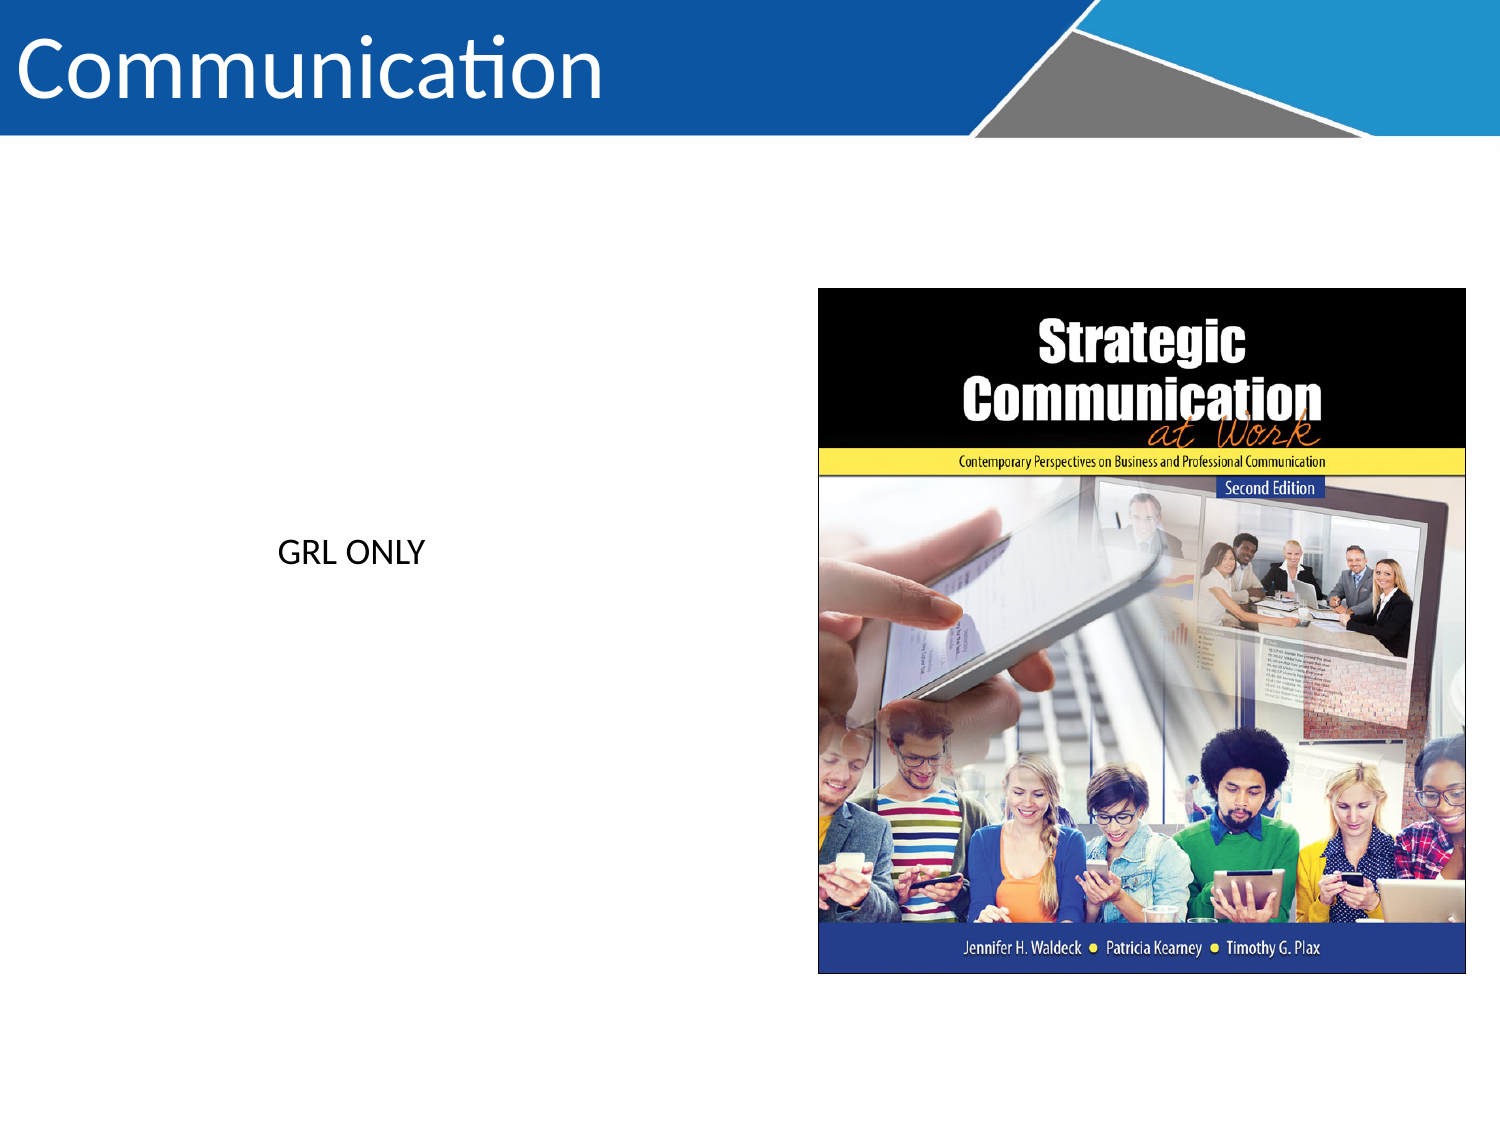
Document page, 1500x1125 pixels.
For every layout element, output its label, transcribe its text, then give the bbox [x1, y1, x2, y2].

picture [0, 0, 1500, 189]
picture [818, 288, 1466, 974]
text_box GRL ONLY [262, 519, 602, 580]
